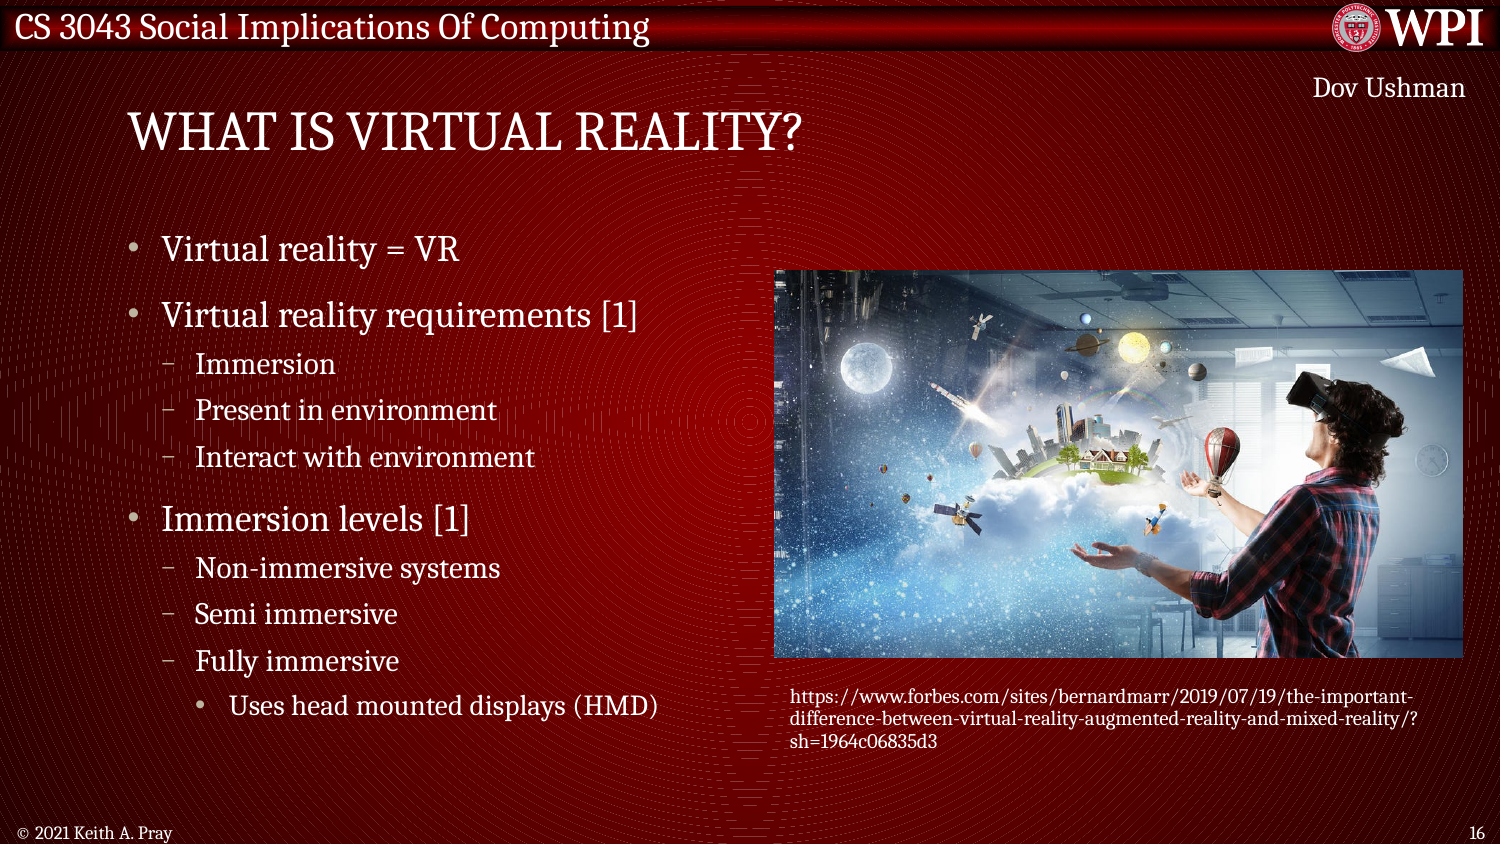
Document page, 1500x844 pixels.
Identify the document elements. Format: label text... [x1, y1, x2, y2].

slide_number 16 [1397, 819, 1500, 844]
picture [774, 269, 1463, 659]
picture [1332, 3, 1483, 52]
title What is virtual reality? [112, 59, 1388, 210]
text_box Dov Ushman [1123, 61, 1481, 111]
footer © 2021 Keith A. Pray [0, 819, 913, 844]
list Virtual reality = VR Virtual reality requirements [1] Immersion Present in environment Interact with environment Immersion levels [1] Non-immersive systems Semi immersive Fully immersive Uses head mounted displays (HMD) [112, 221, 725, 772]
text_box https://www.forbes.com/sites/bernardmarr/2019/07/19/the-important-difference-between-virtual-reality-augmented-reality-and-mixed-reality/?sh=1964c06835d3 [774, 677, 1463, 760]
